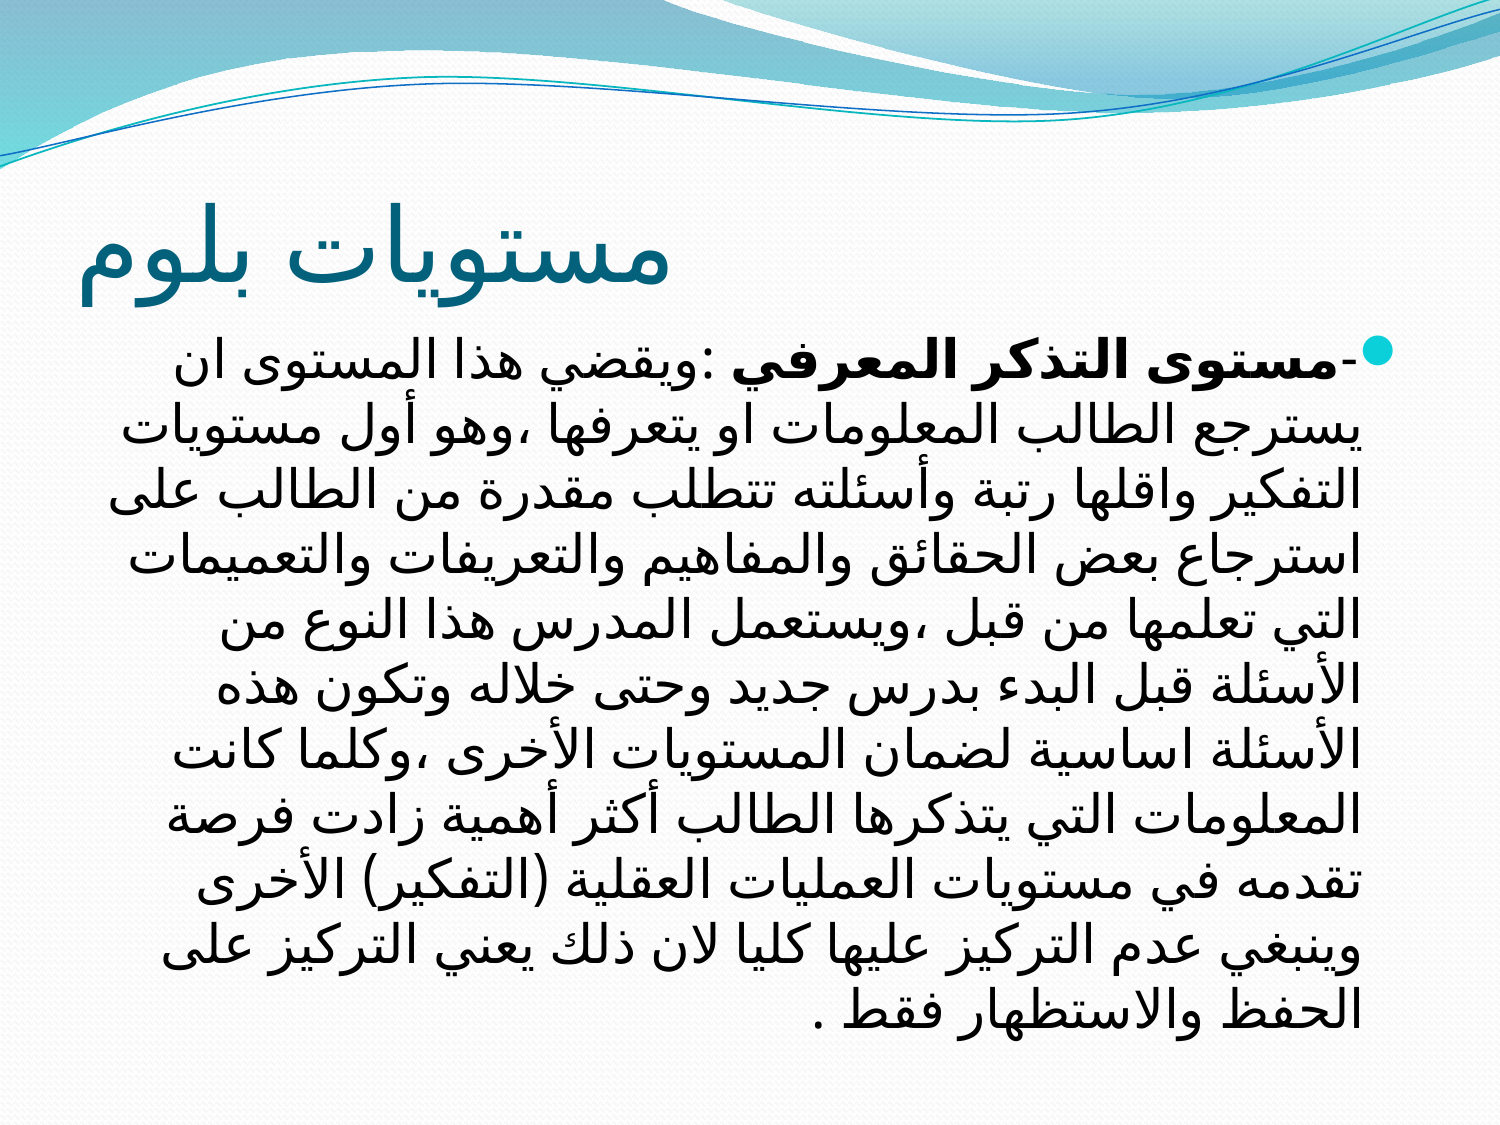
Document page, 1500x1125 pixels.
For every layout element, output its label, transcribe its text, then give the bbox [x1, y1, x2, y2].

list -مستوى التذكر المعرفي :ويقضي هذا المستوى ان يسترجع الطالب المعلومات او يتعرفها ،وهو أول مستويات التفكير واقلها رتبة وأسئلته تتطلب مقدرة من الطالب على استرجاع بعض الحقائق والمفاهيم والتعريفات والتعميمات التي تعلمها من قبل ،ويستعمل المدرس هذا النوع من الأسئلة قبل البدء بدرس جديد وحتى خلاله وتكون هذه الأسئلة اساسية لضمان المستويات الأخرى ،وكلما كانت المعلومات التي يتذكرها الطالب أكثر أهمية زادت فرصة تقدمه في مستويات العمليات العقلية (التفكير) الأخرى وينبغي عدم التركيز عليها كليا لان ذلك يعني التركيز على الحفظ والاستظهار فقط . [75, 317, 1425, 1038]
title مستويات بلوم [75, 115, 1425, 303]
